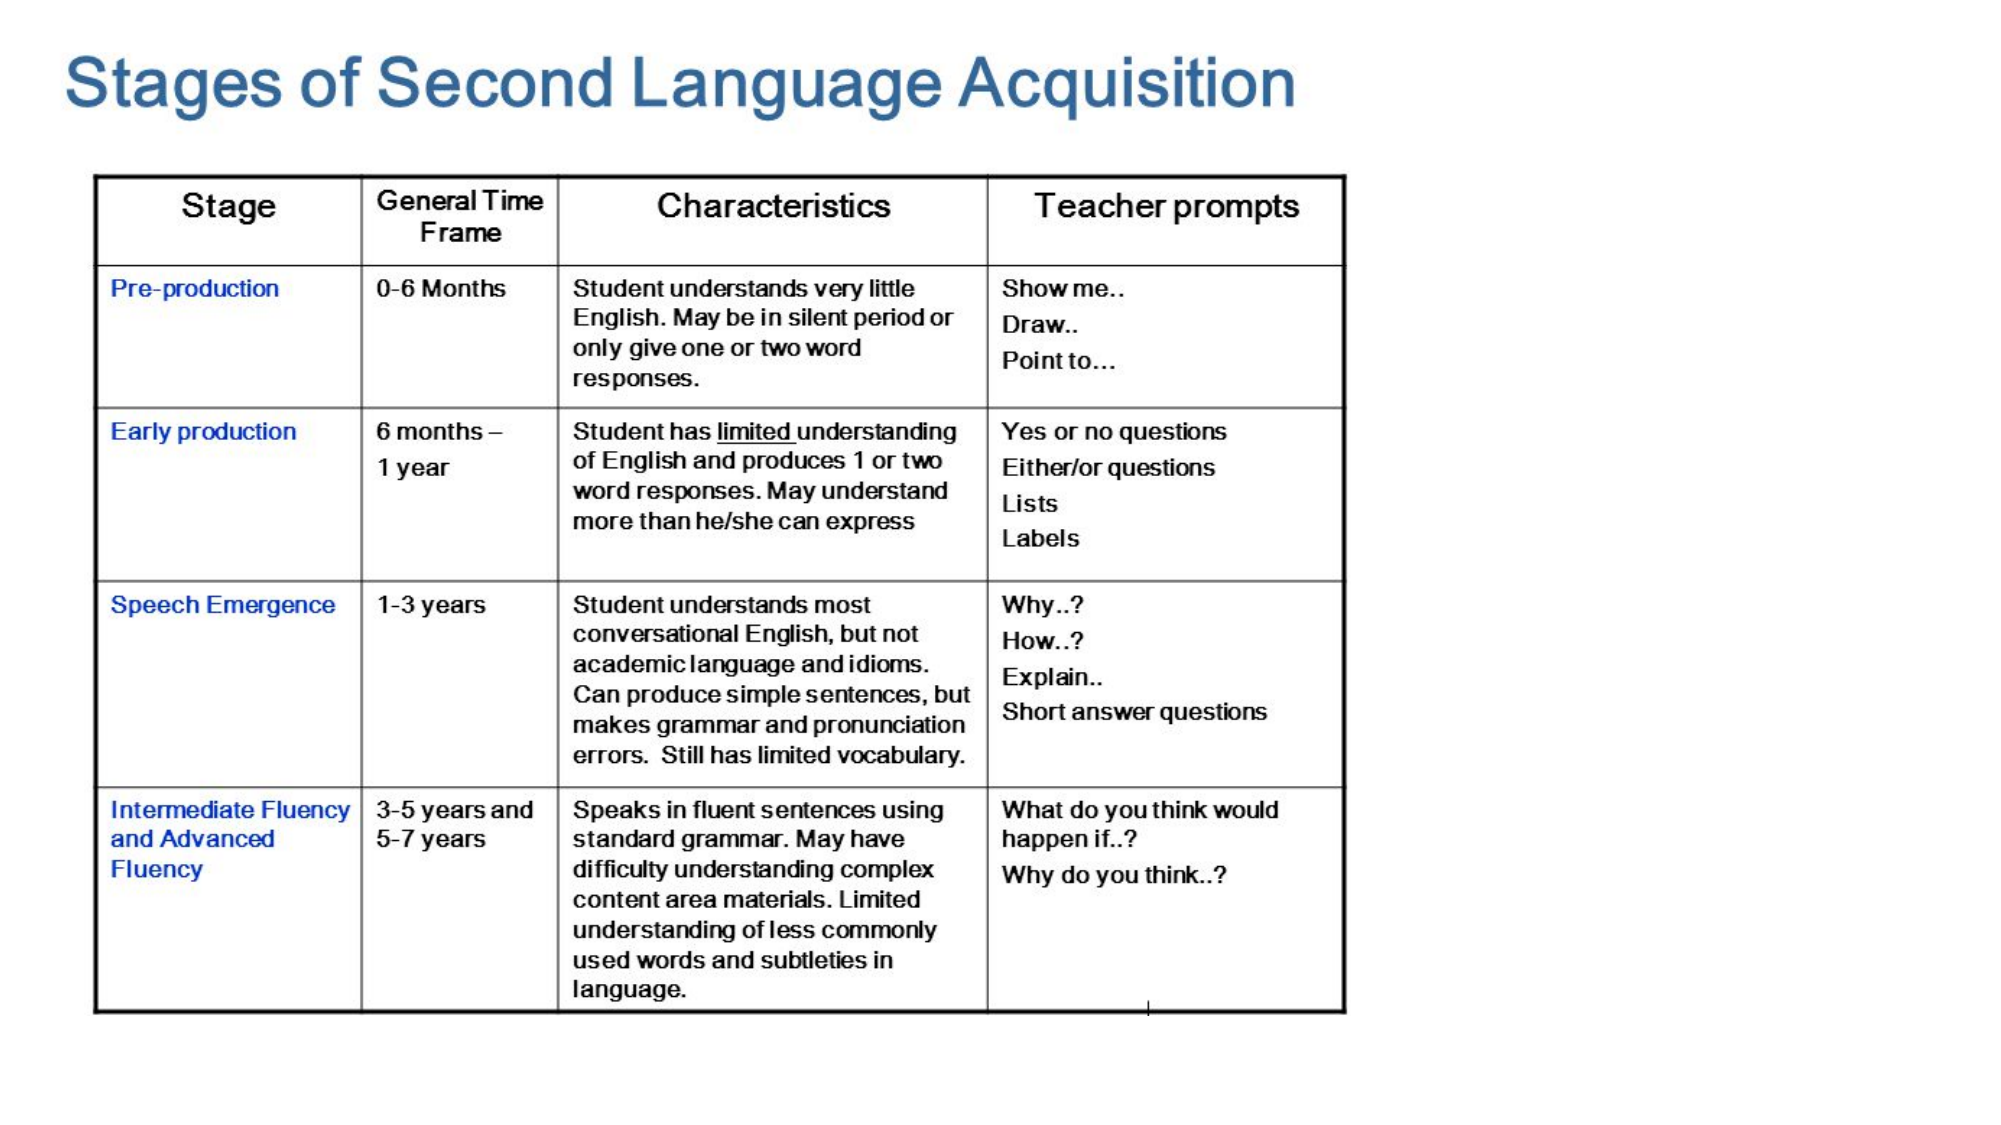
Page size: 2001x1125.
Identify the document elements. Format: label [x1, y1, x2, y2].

picture [58, 52, 1351, 1016]
